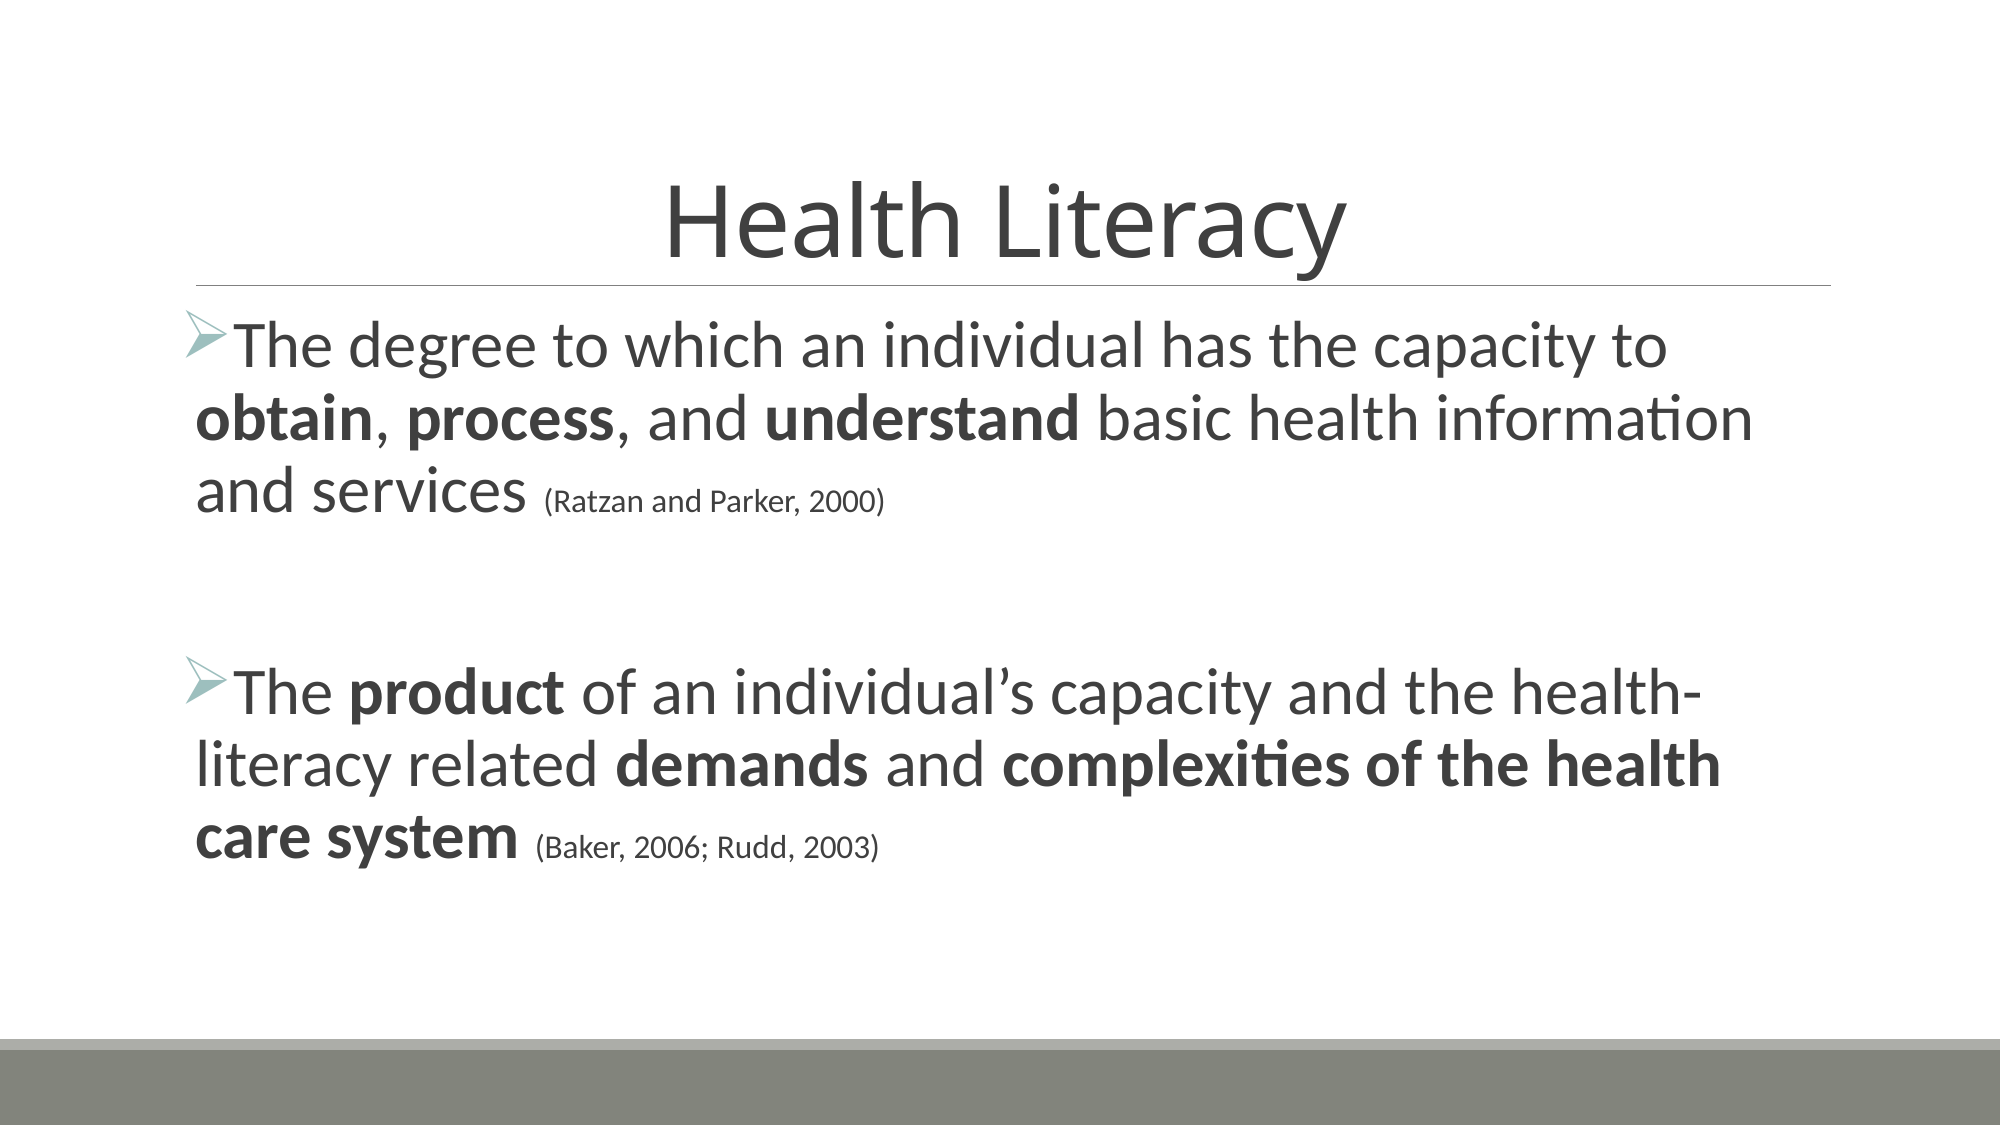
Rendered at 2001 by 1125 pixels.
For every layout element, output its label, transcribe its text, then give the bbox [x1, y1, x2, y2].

title Health Literacy [180, 47, 1830, 285]
list The degree to which an individual has the capacity to obtain, process, and understand basic health information and services (Ratzan and Parker, 2000) The product of an individual’s capacity and the health-literacy related demands and complexities of the health care system (Baker, 2006; Rudd, 2003) [180, 302, 1830, 963]
